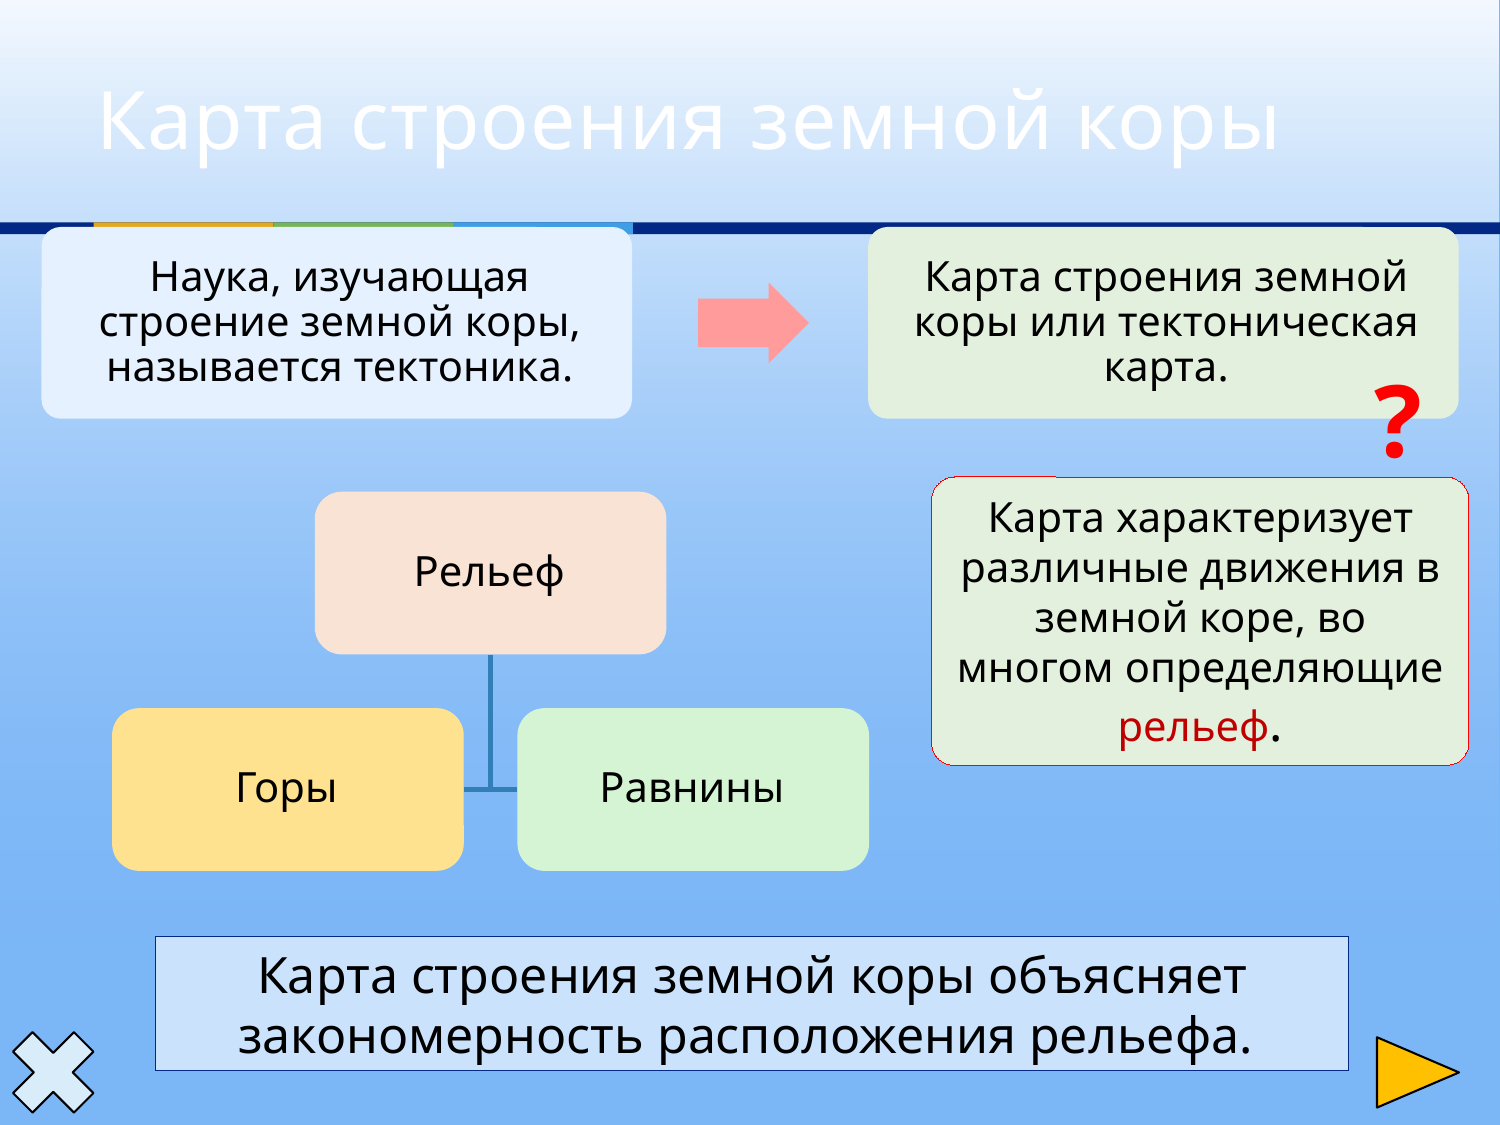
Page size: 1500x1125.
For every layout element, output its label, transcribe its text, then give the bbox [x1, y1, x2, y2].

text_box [40, 226, 1460, 420]
text_box [12, 1031, 95, 1114]
text_box Карта строения земной коры объясняет закономерность расположения рельефа. [155, 936, 1349, 1071]
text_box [111, 478, 870, 885]
text_box ? [1359, 420, 1438, 485]
title Карта строения земной коры [81, 23, 1421, 211]
text_box [1375, 1036, 1461, 1109]
text_box Карта характеризует различные движения в земной коре, во многом определяющие рельеф. [931, 476, 1469, 766]
